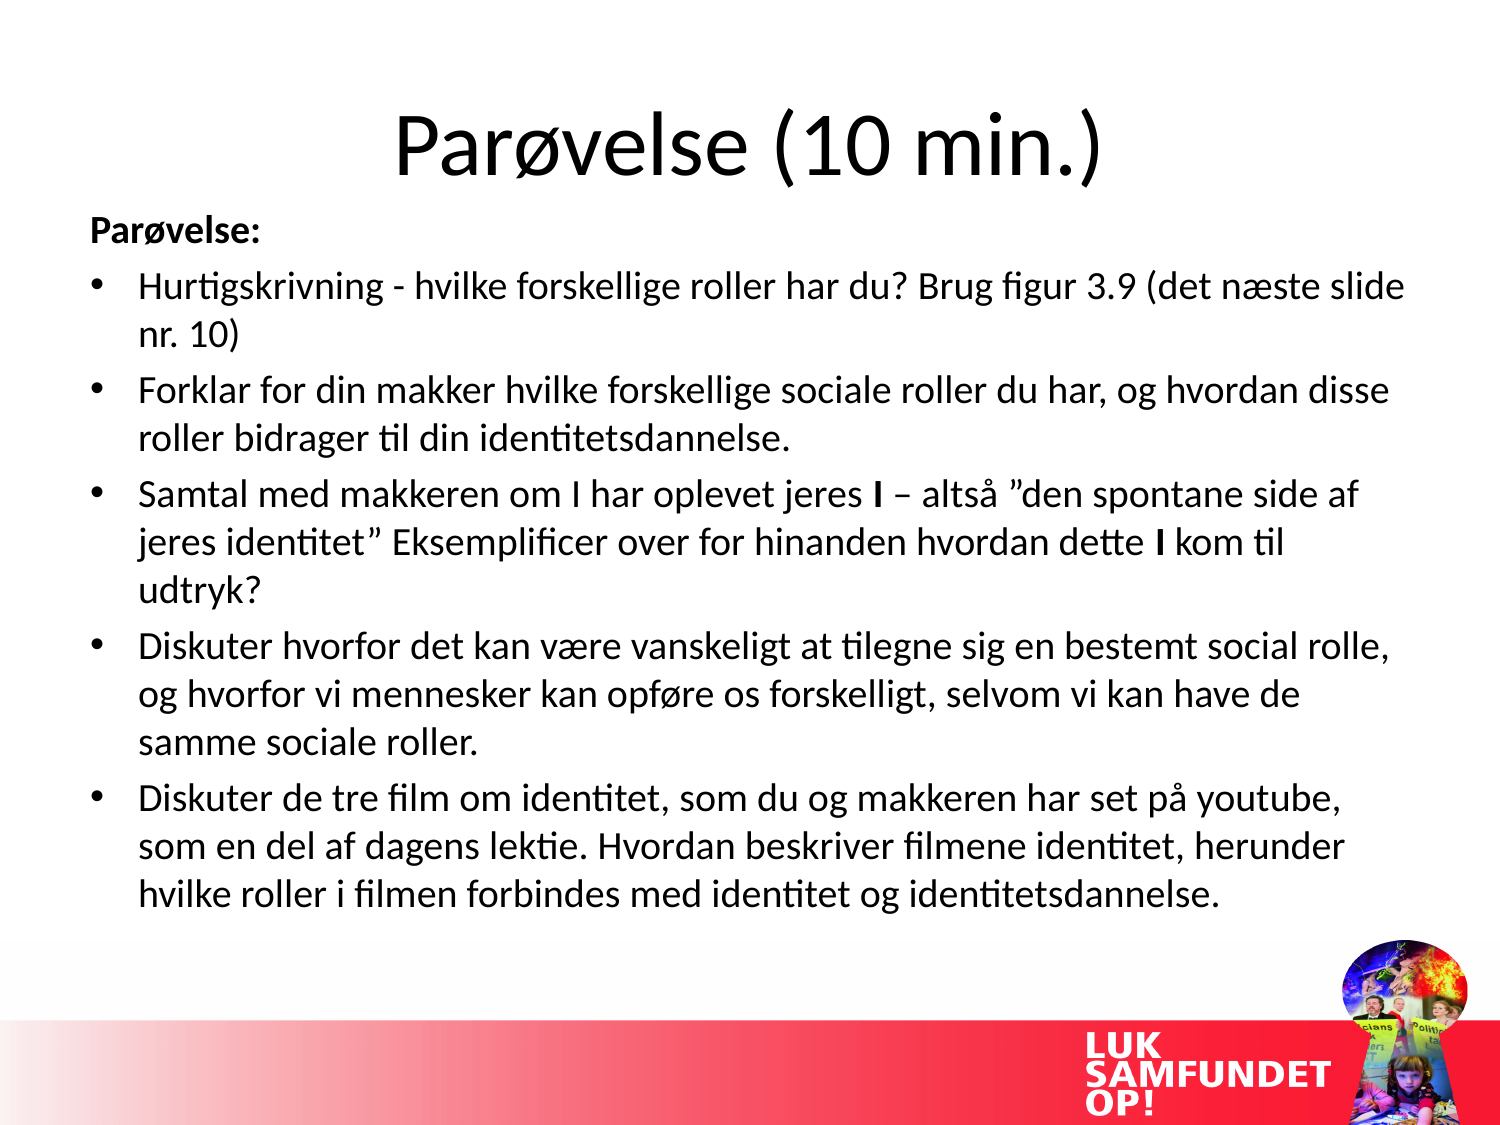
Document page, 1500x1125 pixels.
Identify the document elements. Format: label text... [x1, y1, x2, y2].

list Parøvelse: Hurtigskrivning - hvilke forskellige roller har du? Brug figur 3.9 (det næste slide nr. 10) Forklar for din makker hvilke forskellige sociale roller du har, og hvordan disse roller bidrager til din identitetsdannelse. Samtal med makkeren om I har oplevet jeres I – altså ”den spontane side af jeres identitet” Eksemplificer over for hinanden hvordan dette I kom til udtryk? Diskuter hvorfor det kan være vanskeligt at tilegne sig en bestemt social rolle, og hvorfor vi mennesker kan opføre os forskelligt, selvom vi kan have de samme sociale roller. Diskuter de tre film om identitet, som du og makkeren har set på youtube, som en del af dagens lektie. Hvordan beskriver filmene identitet, herunder hvilke roller i filmen forbindes med identitet og identitetsdannelse. [75, 196, 1425, 929]
title Parøvelse (10 min.) [75, 45, 1425, 196]
picture [0, 940, 1500, 1125]
